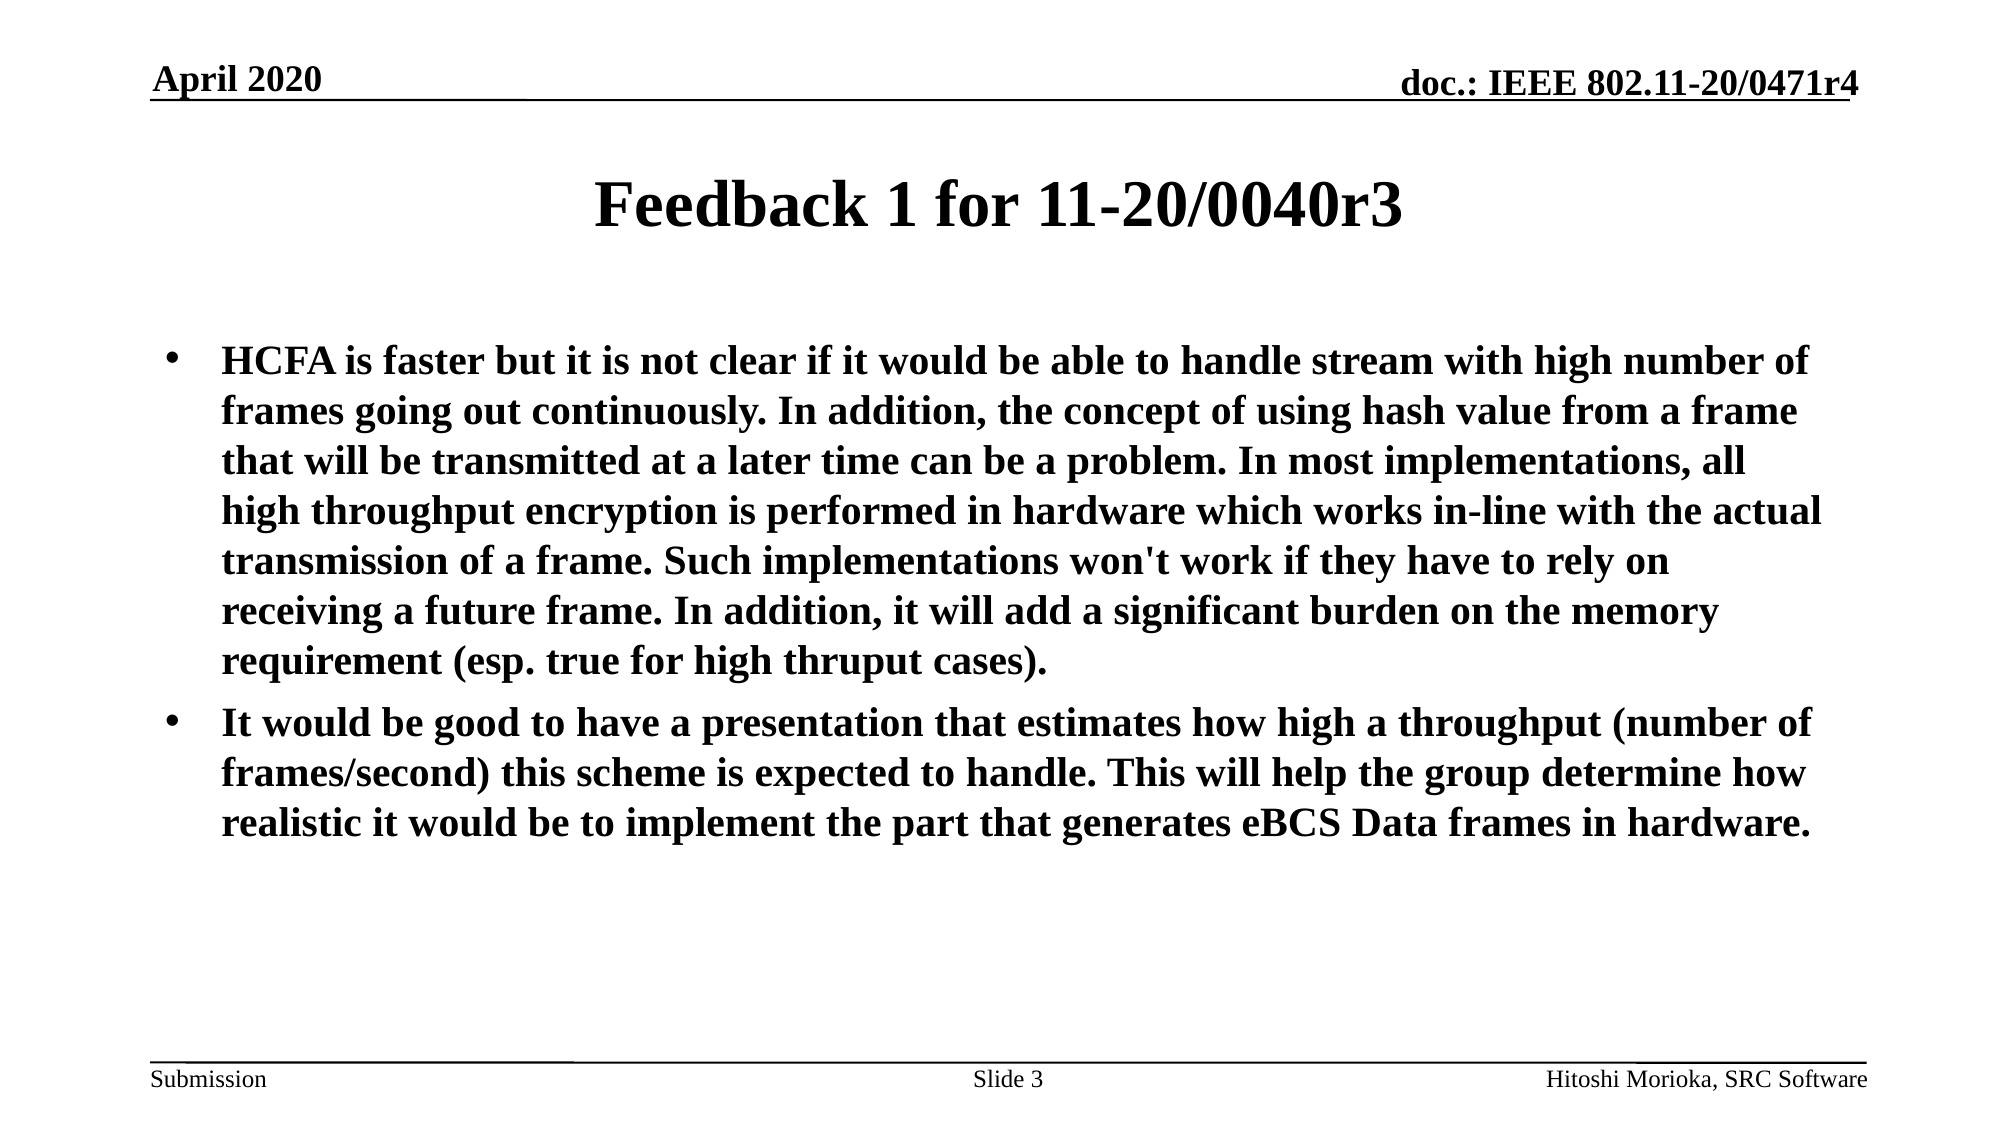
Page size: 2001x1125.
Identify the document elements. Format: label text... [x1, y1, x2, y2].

slide_number Slide 3 [950, 1061, 1067, 1123]
footer Hitoshi Morioka, SRC Software [1171, 1061, 1869, 1093]
title Feedback 1 for 11-20/0040r3 [149, 112, 1850, 288]
list HCFA is faster but it is not clear if it would be able to handle stream with high number of frames going out continuously. In addition, the concept of using hash value from a frame that will be transmitted at a later time can be a problem. In most implementations, all high throughput encryption is performed in hardware which works in-line with the actual transmission of a frame. Such implementations won't work if they have to rely on receiving a future frame. In addition, it will add a significant burden on the memory requirement (esp. true for high thruput cases). It would be good to have a presentation that estimates how high a throughput (number of frames/second) this scheme is expected to handle. This will help the group determine how realistic it would be to implement the part that generates eBCS Data frames in hardware. [149, 324, 1850, 1000]
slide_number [152, 54, 563, 100]
